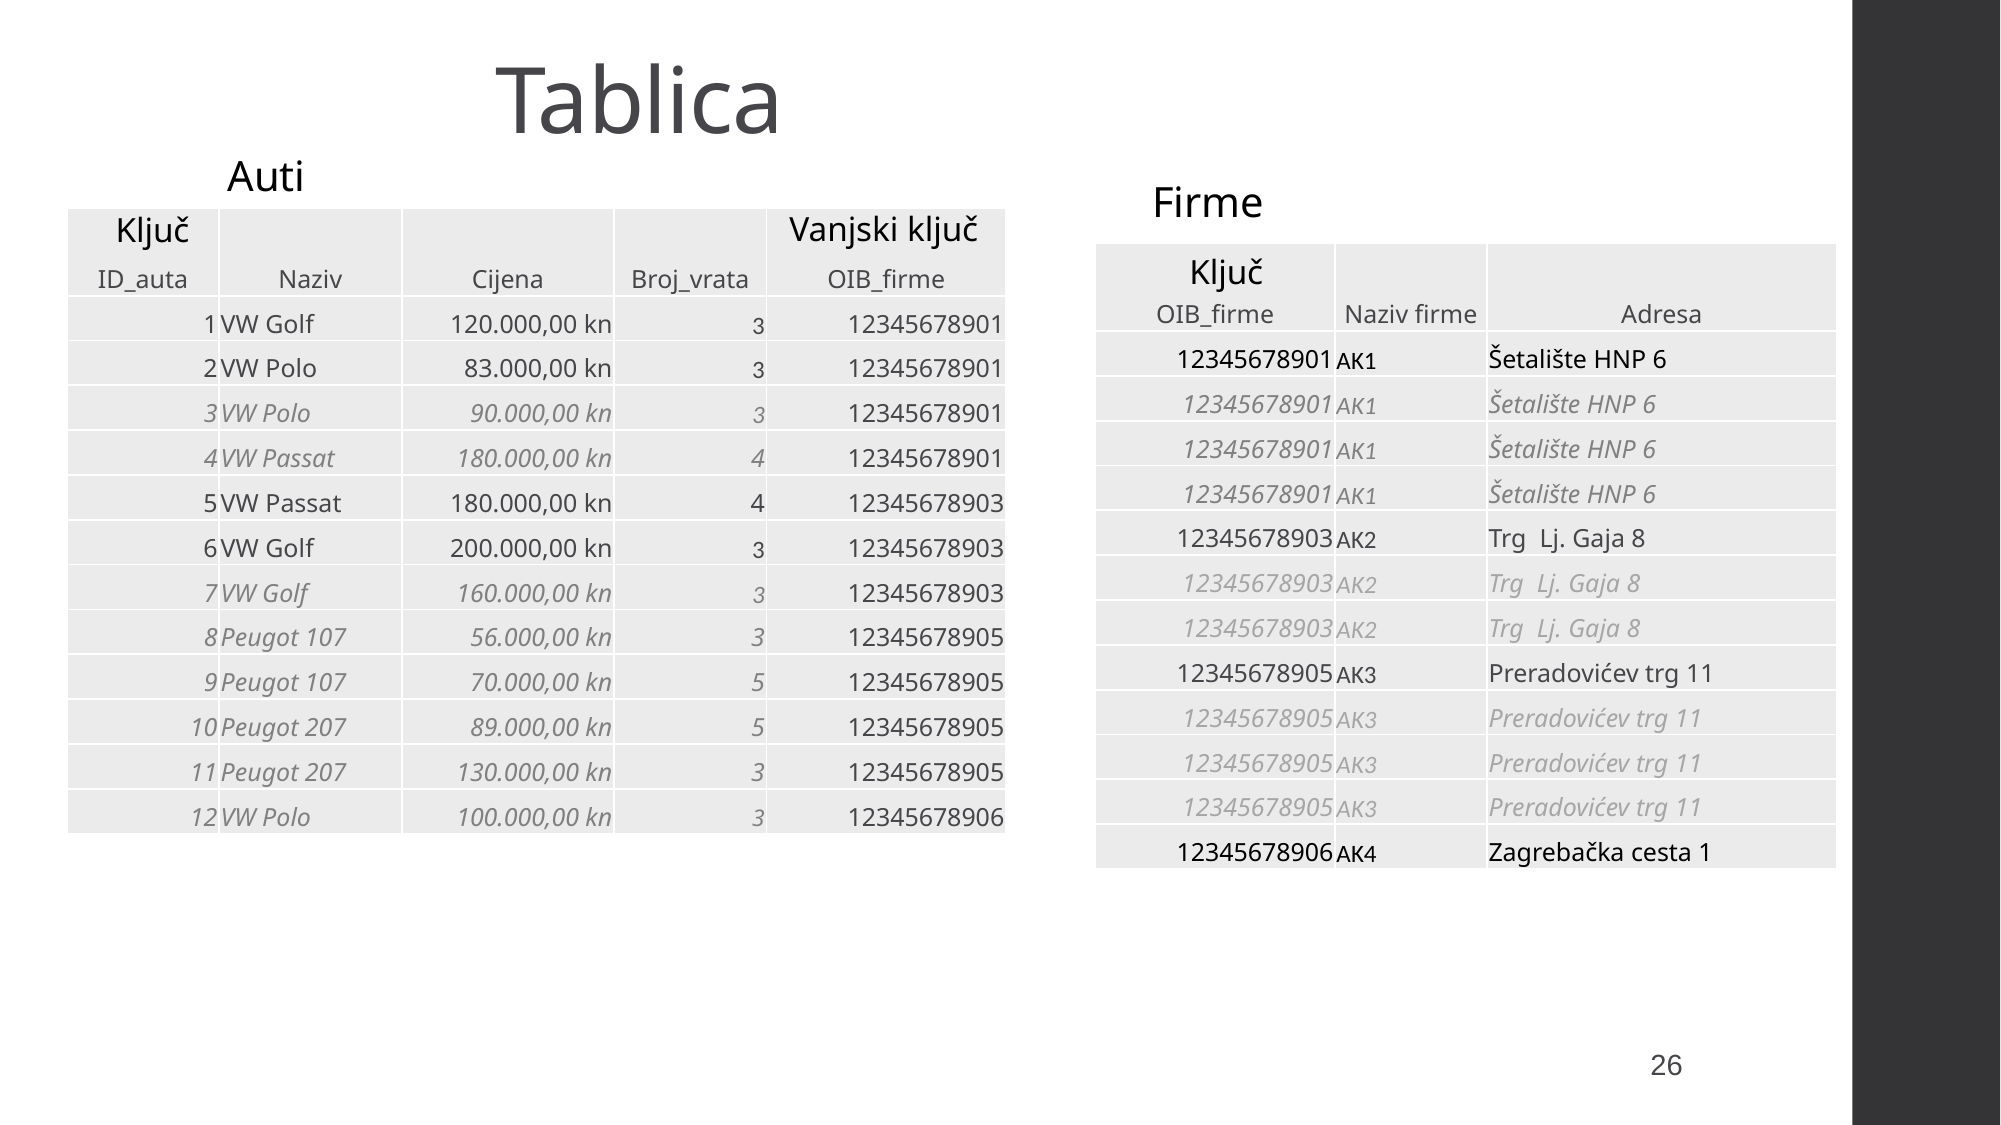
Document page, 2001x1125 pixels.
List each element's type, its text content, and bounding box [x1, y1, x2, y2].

table_cell 3 [615, 297, 766, 340]
table_cell 12345678903 [767, 521, 1005, 564]
table_cell 70.000,00 kn [403, 655, 613, 698]
table_cell Trg Lj. Gaja 8 [1488, 601, 1836, 644]
table_cell 12345678901 [1096, 377, 1334, 420]
table_cell 180.000,00 kn [403, 476, 613, 519]
table_cell AK1 [1336, 422, 1486, 465]
table_cell 12345678901 [1096, 422, 1334, 465]
table_header Adresa [1488, 244, 1836, 330]
table_cell 3 [615, 341, 766, 384]
table_cell 100.000,00 kn [403, 790, 613, 833]
table_cell 12345678903 [1096, 511, 1334, 554]
table_cell 130.000,00 kn [403, 745, 613, 788]
table_cell VW Polo [220, 386, 401, 429]
table_cell Peugot 107 [220, 655, 401, 698]
table_cell 4 [68, 431, 218, 474]
table_cell 3 [68, 386, 218, 429]
table_cell 9 [68, 655, 218, 698]
table_cell AK2 [1336, 556, 1486, 599]
text_box Firme [1137, 168, 1280, 234]
table_cell 5 [68, 476, 218, 519]
table_cell VW Golf [220, 521, 401, 564]
table_cell 12345678905 [1096, 691, 1334, 734]
table_cell AK3 [1336, 780, 1486, 823]
table_cell VW Polo [220, 790, 401, 833]
table_cell Peugot 207 [220, 745, 401, 788]
table_cell 12345678905 [767, 610, 1005, 653]
table_cell Preradovićev trg 11 [1488, 735, 1836, 778]
table_cell 12345678906 [1096, 825, 1334, 868]
table_cell 12345678905 [1096, 735, 1334, 778]
table_cell 7 [68, 565, 218, 609]
table_header Naziv firme [1336, 244, 1486, 330]
text_box Ključ [1174, 243, 1279, 299]
table_cell 10 [68, 700, 218, 743]
table_cell 3 [615, 745, 766, 788]
table_cell AK2 [1336, 601, 1486, 644]
table_cell VW Passat [220, 431, 401, 474]
table_cell 3 [615, 565, 766, 609]
table_cell 12345678901 [767, 341, 1005, 384]
table_cell 4 [615, 431, 766, 474]
table_cell 12345678905 [1096, 780, 1334, 823]
table_cell VW Golf [220, 297, 401, 340]
table_cell AK3 [1336, 735, 1486, 778]
table_cell 2 [68, 341, 218, 384]
table_cell 3 [615, 386, 766, 429]
table_cell 12345678905 [767, 700, 1005, 743]
table_cell AK1 [1336, 332, 1486, 375]
table_cell 12345678901 [1096, 332, 1334, 375]
table_cell AK1 [1336, 466, 1486, 509]
text_box Auti [212, 142, 321, 208]
table_cell 12345678905 [767, 655, 1005, 698]
table_cell AK3 [1336, 691, 1486, 734]
title Tablica [480, 45, 1675, 161]
table_cell 200.000,00 kn [403, 521, 613, 564]
table_cell Trg Lj. Gaja 8 [1488, 556, 1836, 599]
table_cell 3 [615, 521, 766, 564]
table_cell Šetalište HNP 6 [1488, 332, 1836, 375]
table_cell AK1 [1336, 377, 1486, 420]
table_cell 6 [68, 521, 218, 564]
table_cell 180.000,00 kn [403, 431, 613, 474]
table_cell 12345678901 [767, 386, 1005, 429]
table_cell 12345678906 [767, 790, 1005, 833]
table_cell VW Passat [220, 476, 401, 519]
table_cell 5 [615, 655, 766, 698]
table_cell 3 [615, 790, 766, 833]
table_cell 12345678903 [767, 565, 1005, 609]
table_cell 12345678903 [1096, 601, 1334, 644]
table_cell 1 [68, 297, 218, 340]
table_cell 160.000,00 kn [403, 565, 613, 609]
table_header Naziv [220, 209, 401, 295]
table_cell 56.000,00 kn [403, 610, 613, 653]
table_cell 12345678905 [1096, 646, 1334, 689]
table_header OIB_firme [767, 209, 1005, 295]
table_cell 8 [68, 610, 218, 653]
table_cell 12345678905 [767, 745, 1005, 788]
table_cell Trg Lj. Gaja 8 [1488, 511, 1836, 554]
table_cell 12345678901 [767, 297, 1005, 340]
table_cell Šetalište HNP 6 [1488, 466, 1836, 509]
table_cell 83.000,00 kn [403, 341, 613, 384]
table_cell AK3 [1336, 646, 1486, 689]
table_cell Preradovićev trg 11 [1488, 780, 1836, 823]
table_cell 5 [615, 700, 766, 743]
table_cell 12345678903 [767, 476, 1005, 519]
table_cell Peugot 107 [220, 610, 401, 653]
text_box Ključ [100, 201, 205, 257]
table_cell AK4 [1336, 825, 1486, 868]
table_cell VW Golf [220, 565, 401, 609]
table_cell Preradovićev trg 11 [1488, 691, 1836, 734]
table_cell AK2 [1336, 511, 1486, 554]
table_cell 12345678901 [767, 431, 1005, 474]
table_header Broj_vrata [615, 209, 766, 295]
table_cell 12 [68, 790, 218, 833]
table_cell 12345678903 [1096, 556, 1334, 599]
table_cell 120.000,00 kn [403, 297, 613, 340]
table_header Cijena [403, 209, 613, 295]
table_cell VW Polo [220, 341, 401, 384]
table_cell 12345678901 [1096, 466, 1334, 509]
text_box Vanjski ključ [774, 200, 994, 256]
table_header ID_auta [68, 209, 218, 295]
table_cell Peugot 207 [220, 700, 401, 743]
table_header OIB_firme [1096, 244, 1334, 330]
table_cell Šetalište HNP 6 [1488, 422, 1836, 465]
table_cell 89.000,00 kn [403, 700, 613, 743]
table_cell Zagrebačka cesta 1 [1488, 825, 1836, 868]
table_cell 3 [615, 610, 766, 653]
table_cell 90.000,00 kn [403, 386, 613, 429]
table_cell Preradovićev trg 11 [1488, 646, 1836, 689]
table_cell 4 [615, 476, 766, 519]
table_cell 11 [68, 745, 218, 788]
slide_number 26 [1433, 1024, 1900, 1103]
table_cell Šetalište HNP 6 [1488, 377, 1836, 420]
